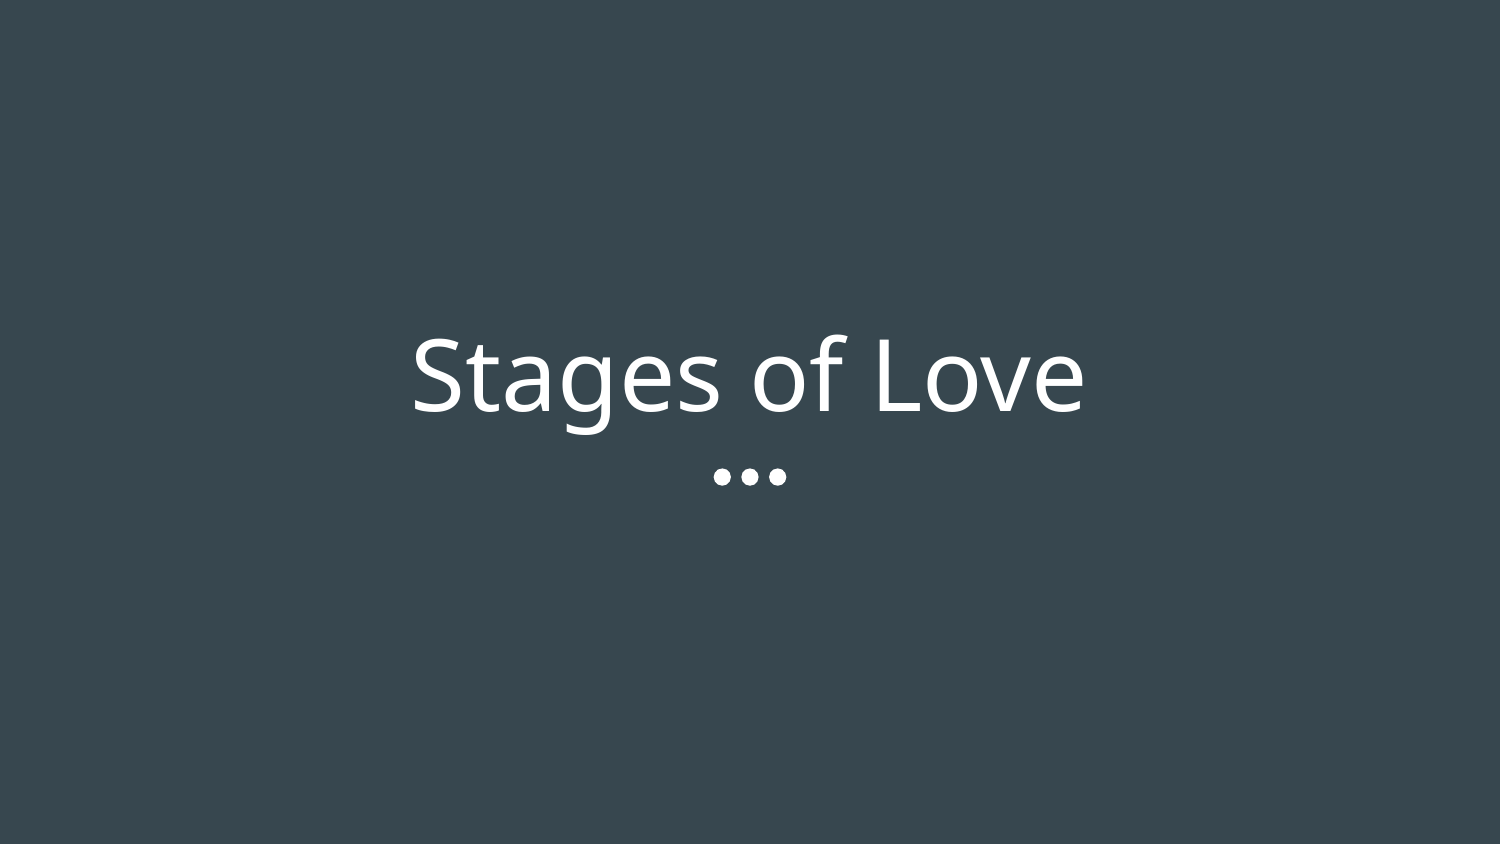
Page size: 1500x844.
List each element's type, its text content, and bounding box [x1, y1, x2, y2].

title Stages of Love [110, 162, 1390, 447]
